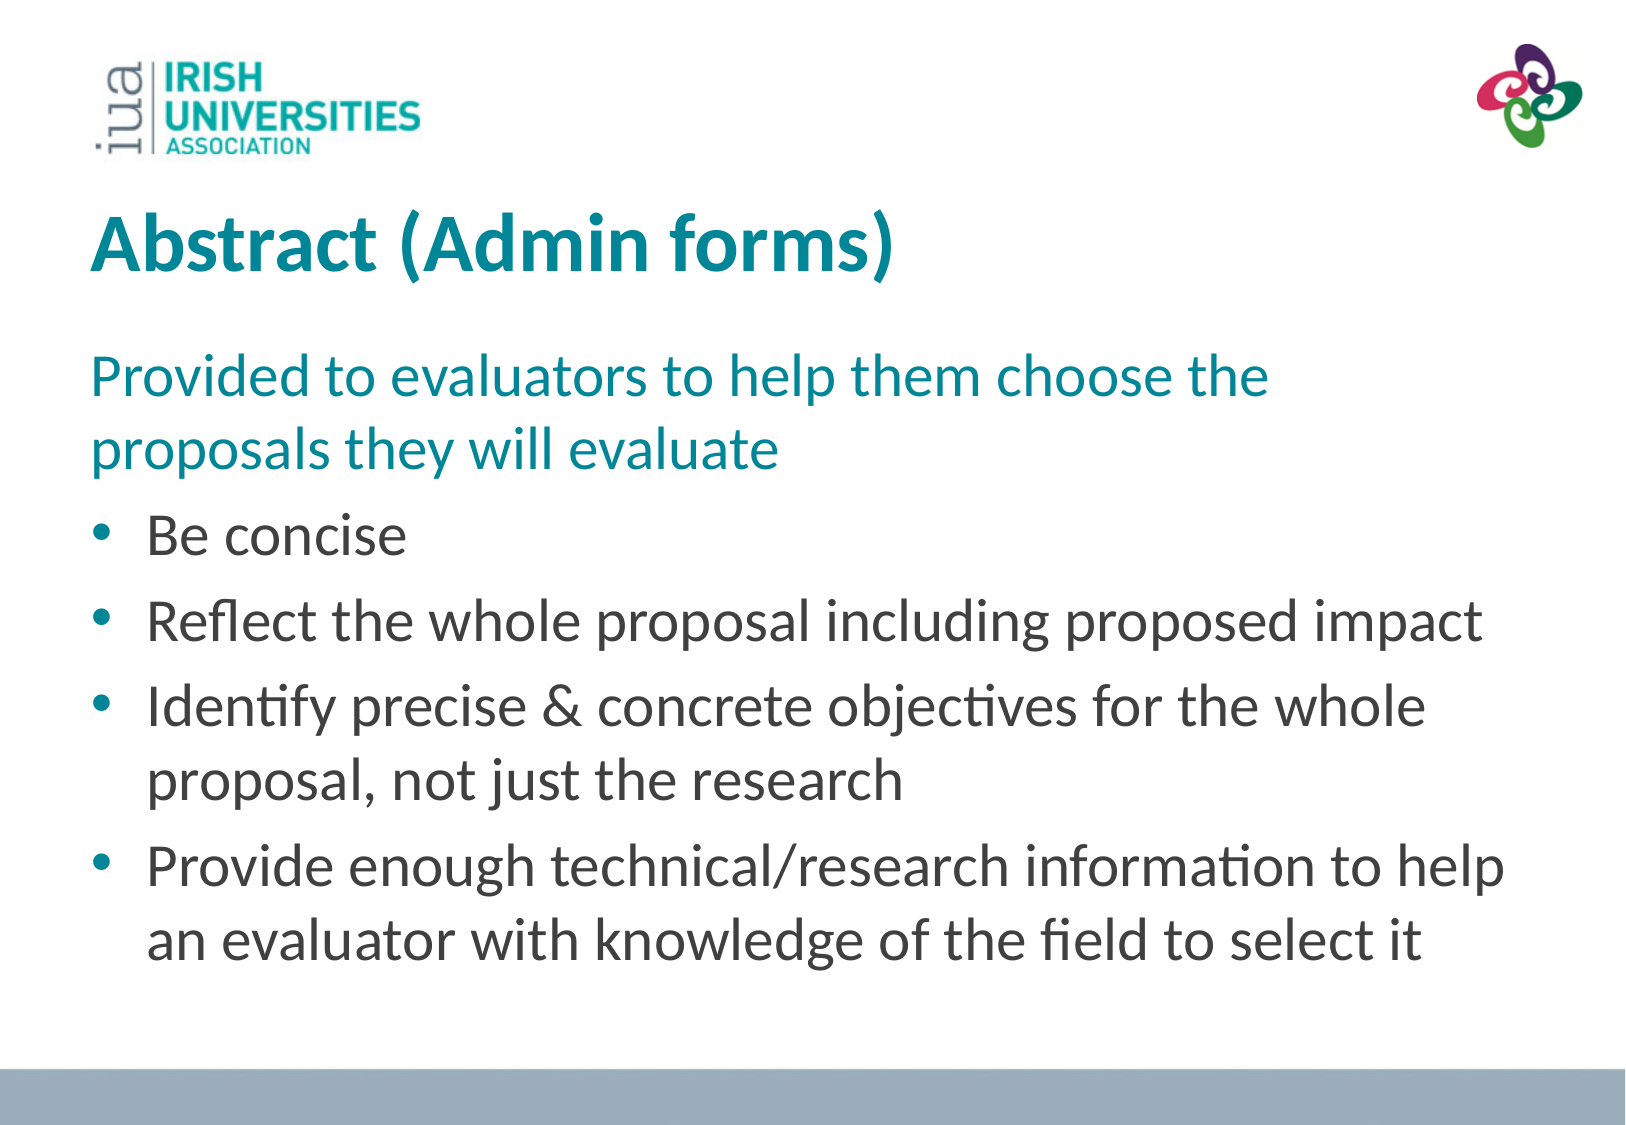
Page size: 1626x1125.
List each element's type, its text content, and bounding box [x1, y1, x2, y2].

picture [0, 0, 1626, 1125]
title Abstract (Admin forms) [75, 144, 1539, 327]
list Provided to evaluators to help them choose the proposals they will evaluate Be concise Reflect the whole proposal including proposed impact Identify precise & concrete objectives for the whole proposal, not just the research Provide enough technical/research information to help an evaluator with knowledge of the field to select it [75, 327, 1539, 1070]
